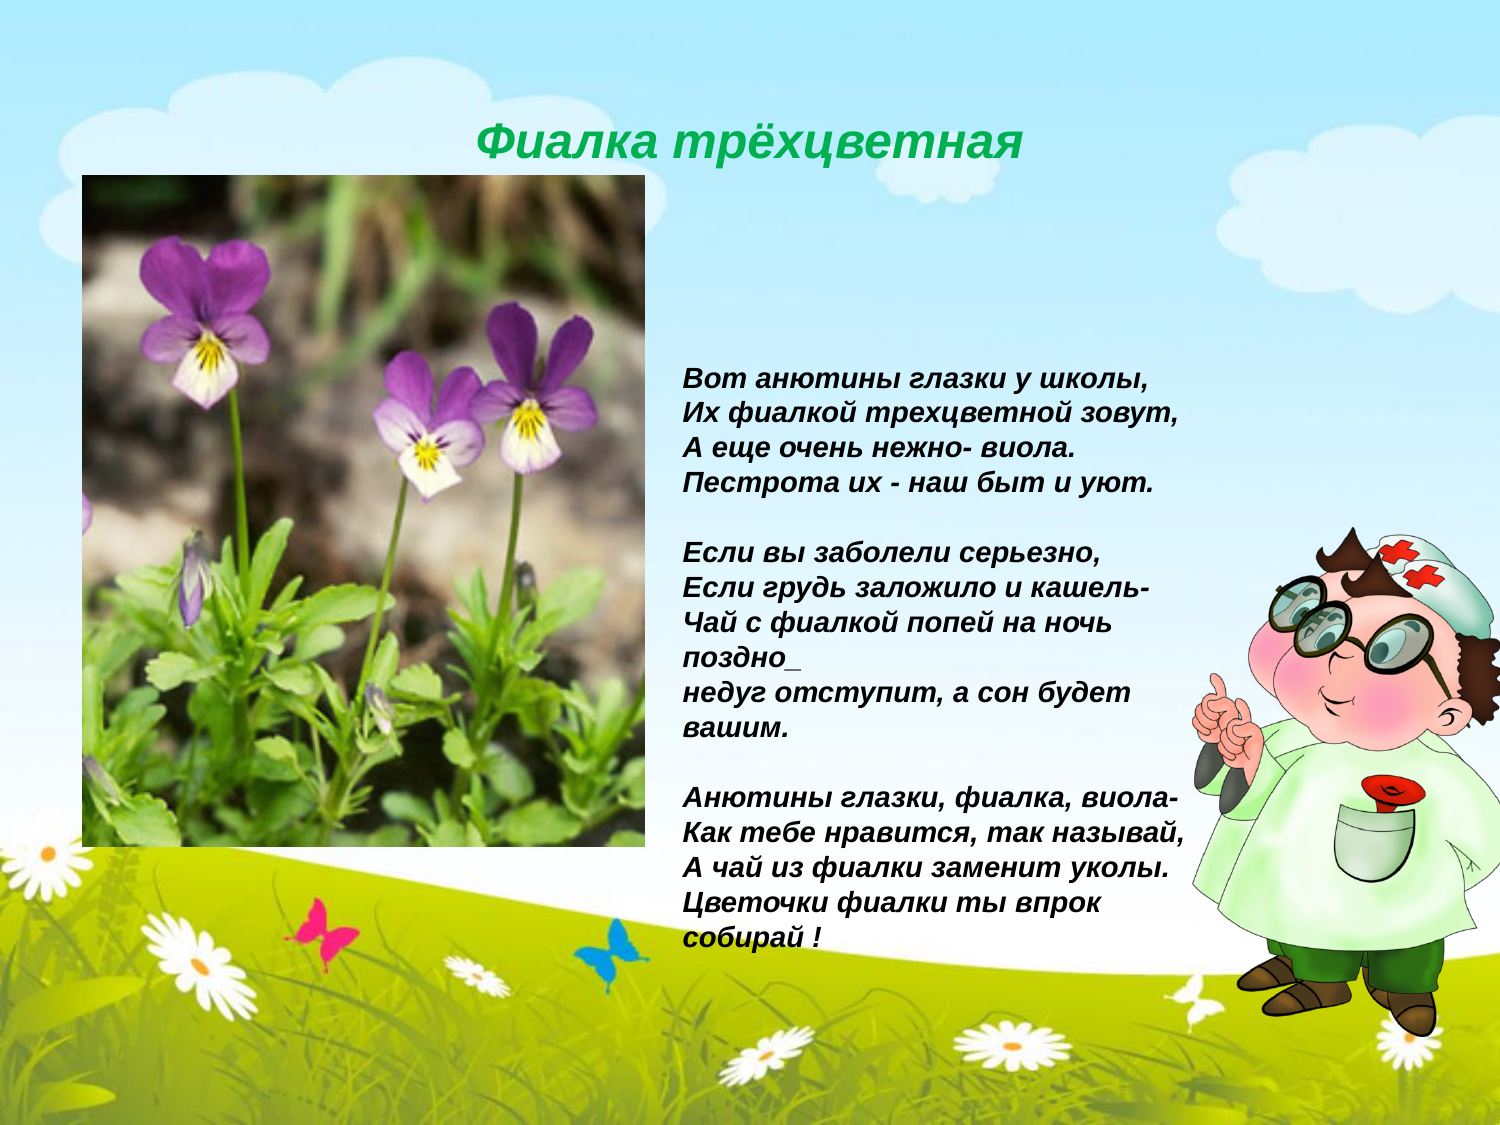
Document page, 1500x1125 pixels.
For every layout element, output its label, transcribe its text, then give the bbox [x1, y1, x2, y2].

text_box Вот анютины глазки у школы, Их фиалкой трехцветной зовут, А еще очень нежно- виола. Пестрота их - наш быт и уют. Если вы заболели серьезно, Если грудь заложило и кашель- Чай с фиалкой попей на ночь поздно_ недуг отступит, а сон будет вашим. Анютины глазки, фиалка, виола- Как тебе нравится, так называй, А чай из фиалки заменит уколы. Цветочки фиалки ты впрок собирай ! [667, 351, 1243, 961]
title Фиалка трёхцветная [75, 45, 1425, 233]
picture [0, 0, 1500, 1125]
